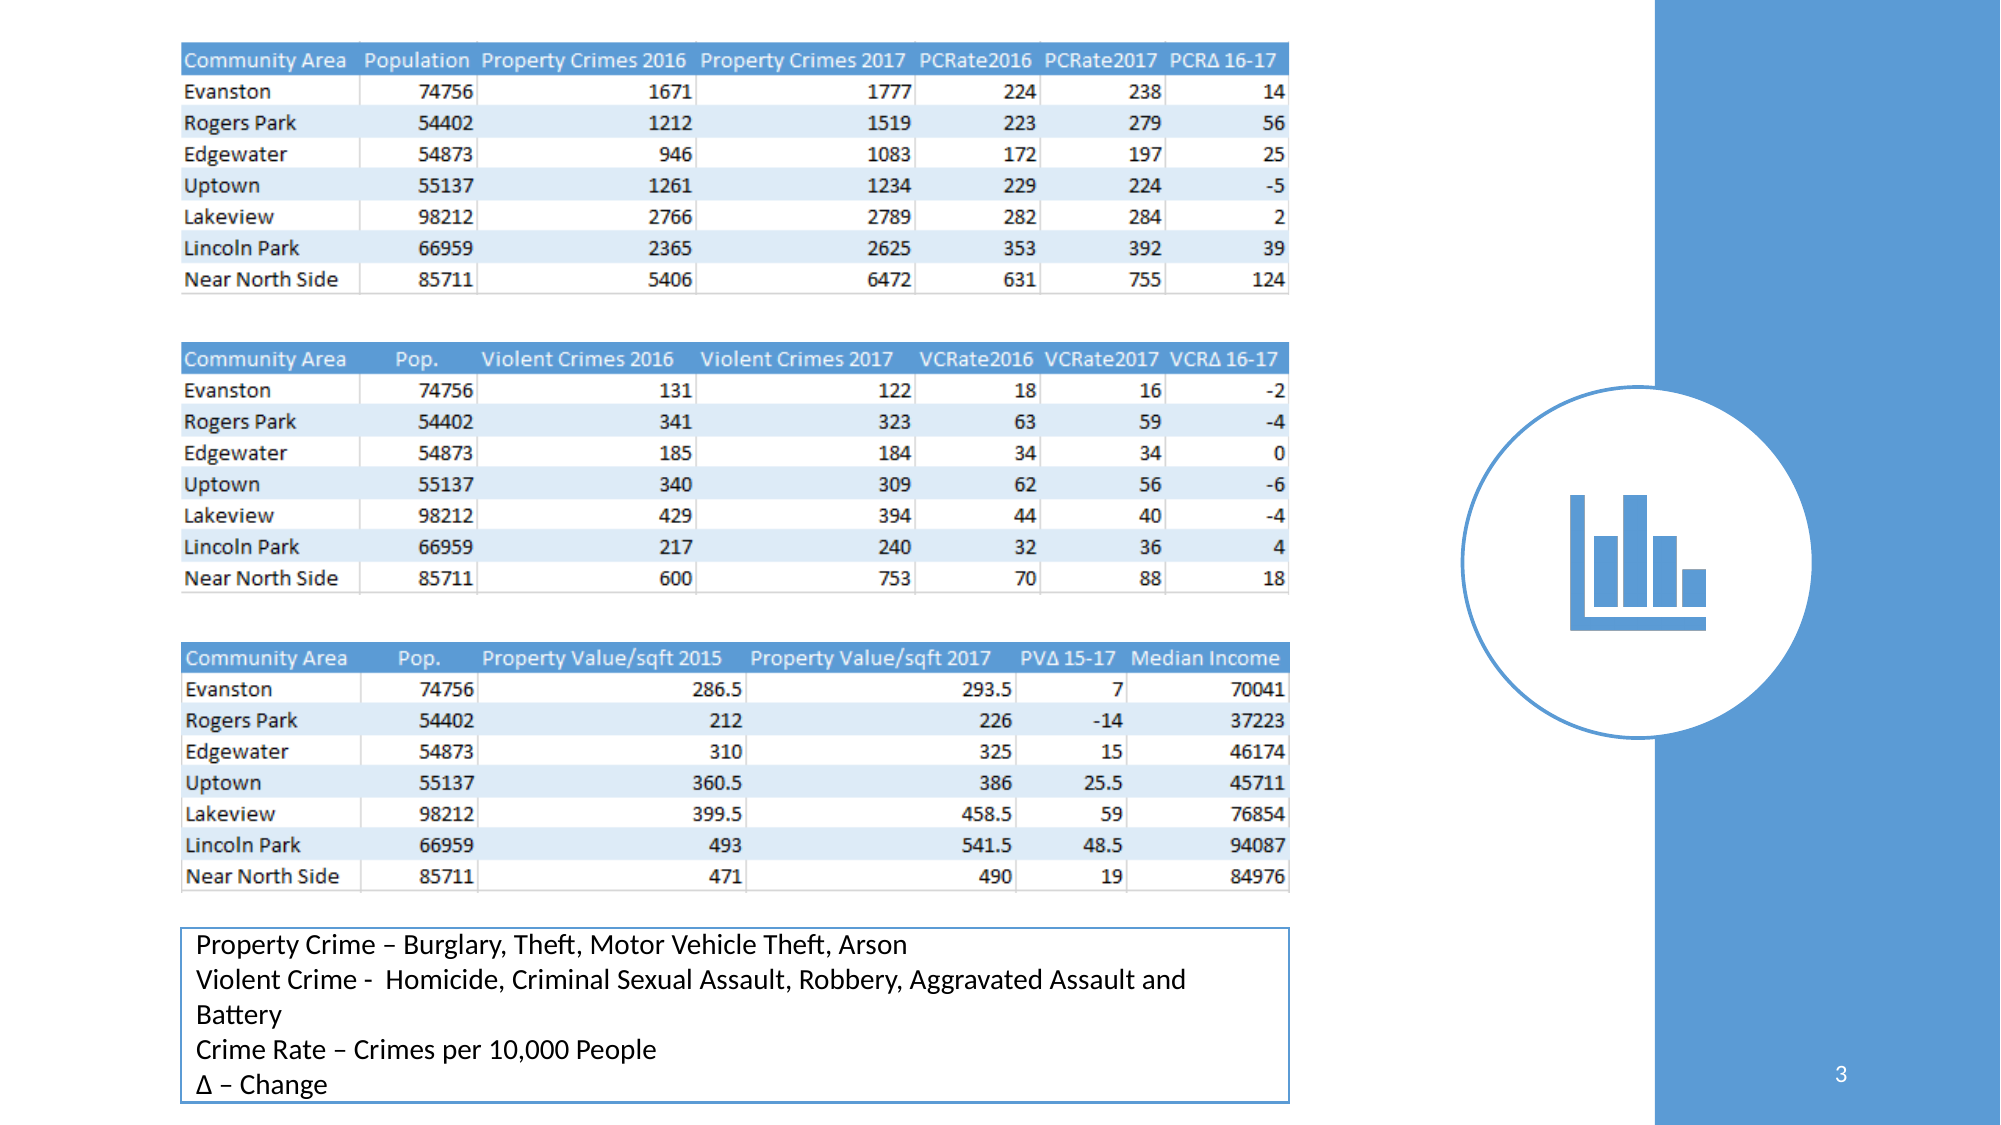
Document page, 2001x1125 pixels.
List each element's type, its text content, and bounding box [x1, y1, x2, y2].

text_box Property Crime – Burglary, Theft, Motor Vehicle Theft, Arson Violent Crime - Homicide, Criminal Sexual Assault, Robbery, Aggravated Assault and Battery Crime Rate – Crimes per 10,000 People Δ – Change [181, 918, 1290, 1108]
picture [1544, 468, 1732, 657]
picture [181, 642, 1290, 894]
picture [181, 342, 1290, 595]
slide_number 3 [1696, 1042, 1863, 1103]
picture [181, 41, 1290, 296]
text_box [1654, 0, 2000, 1125]
text_box [1461, 385, 1815, 740]
